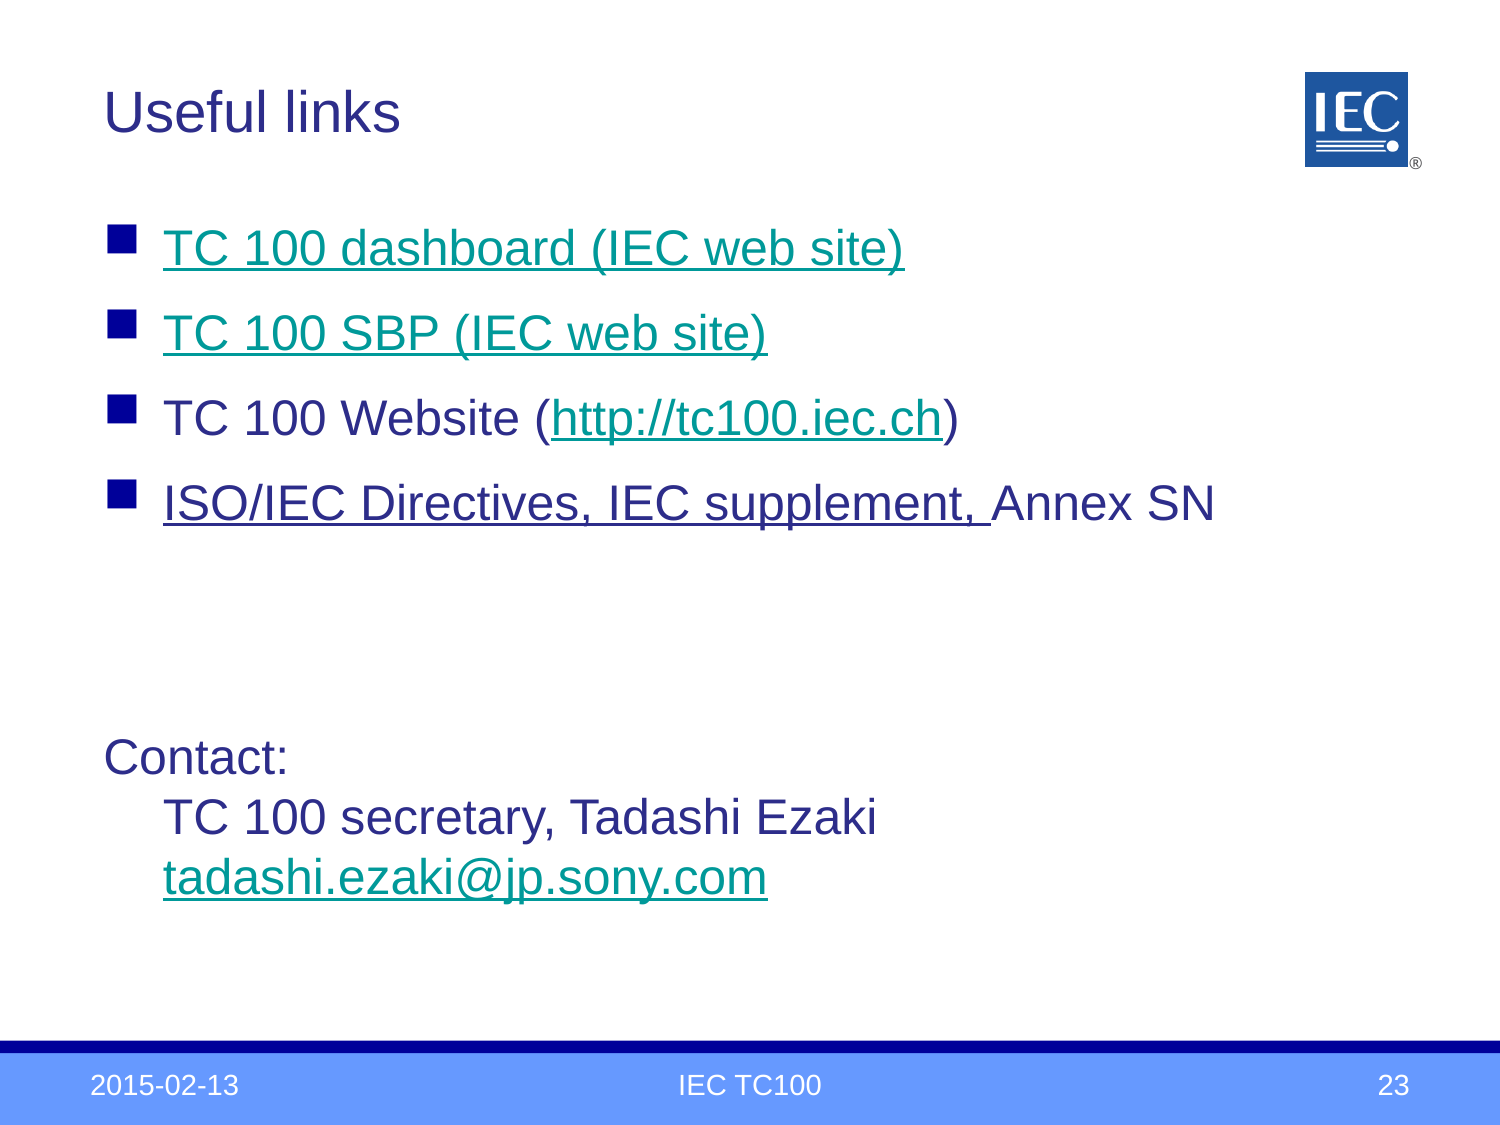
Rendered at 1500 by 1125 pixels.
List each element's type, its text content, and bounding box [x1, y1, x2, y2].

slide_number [74, 1058, 426, 1103]
text_box TC 100 dashboard (IEC web site) TC 100 SBP (IEC web site) TC 100 Website (http://tc100.iec.ch) ISO/IEC Directives, IEC supplement, Annex SN Contact: TC 100 secretary, Tadashi Ezaki tadashi.ezaki@jp.sony.com [88, 207, 1430, 998]
slide_number 23 [1074, 1058, 1426, 1103]
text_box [1304, 71, 1424, 169]
text_box Useful links [88, 66, 1424, 152]
footer IEC TC100 [512, 1058, 988, 1103]
